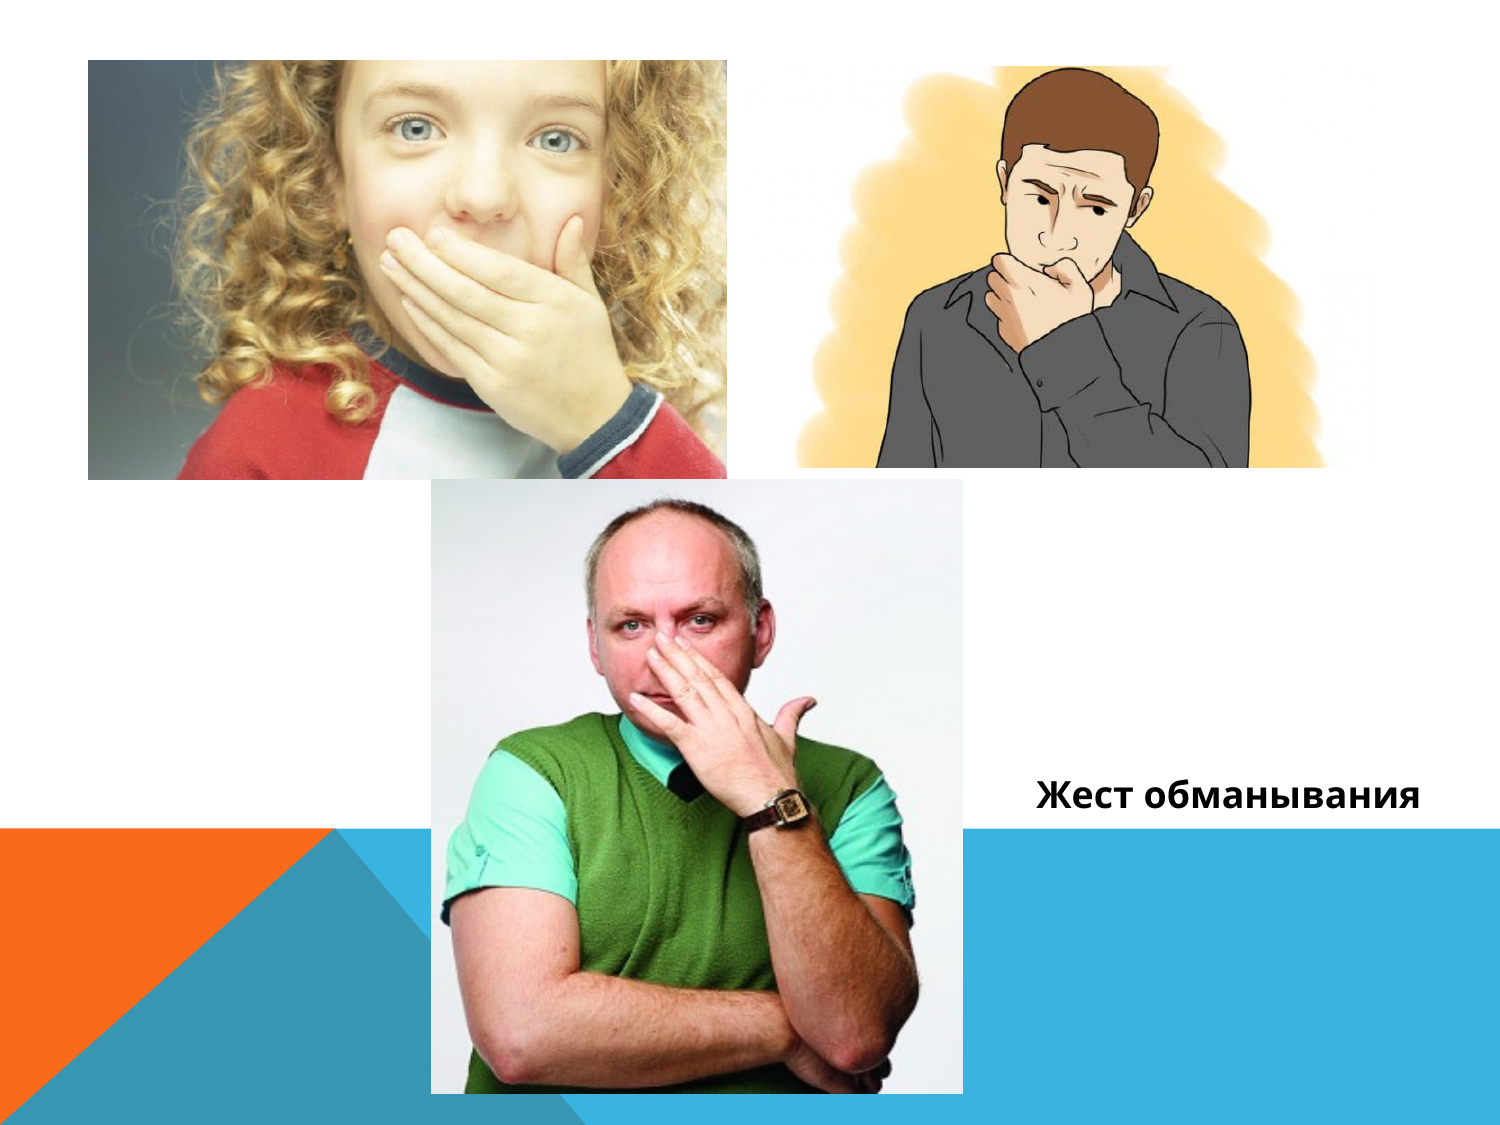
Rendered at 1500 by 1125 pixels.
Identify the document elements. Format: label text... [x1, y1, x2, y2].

picture [88, 60, 963, 1095]
text_box Жест обманывания [1021, 763, 1447, 823]
picture [749, 66, 1377, 469]
